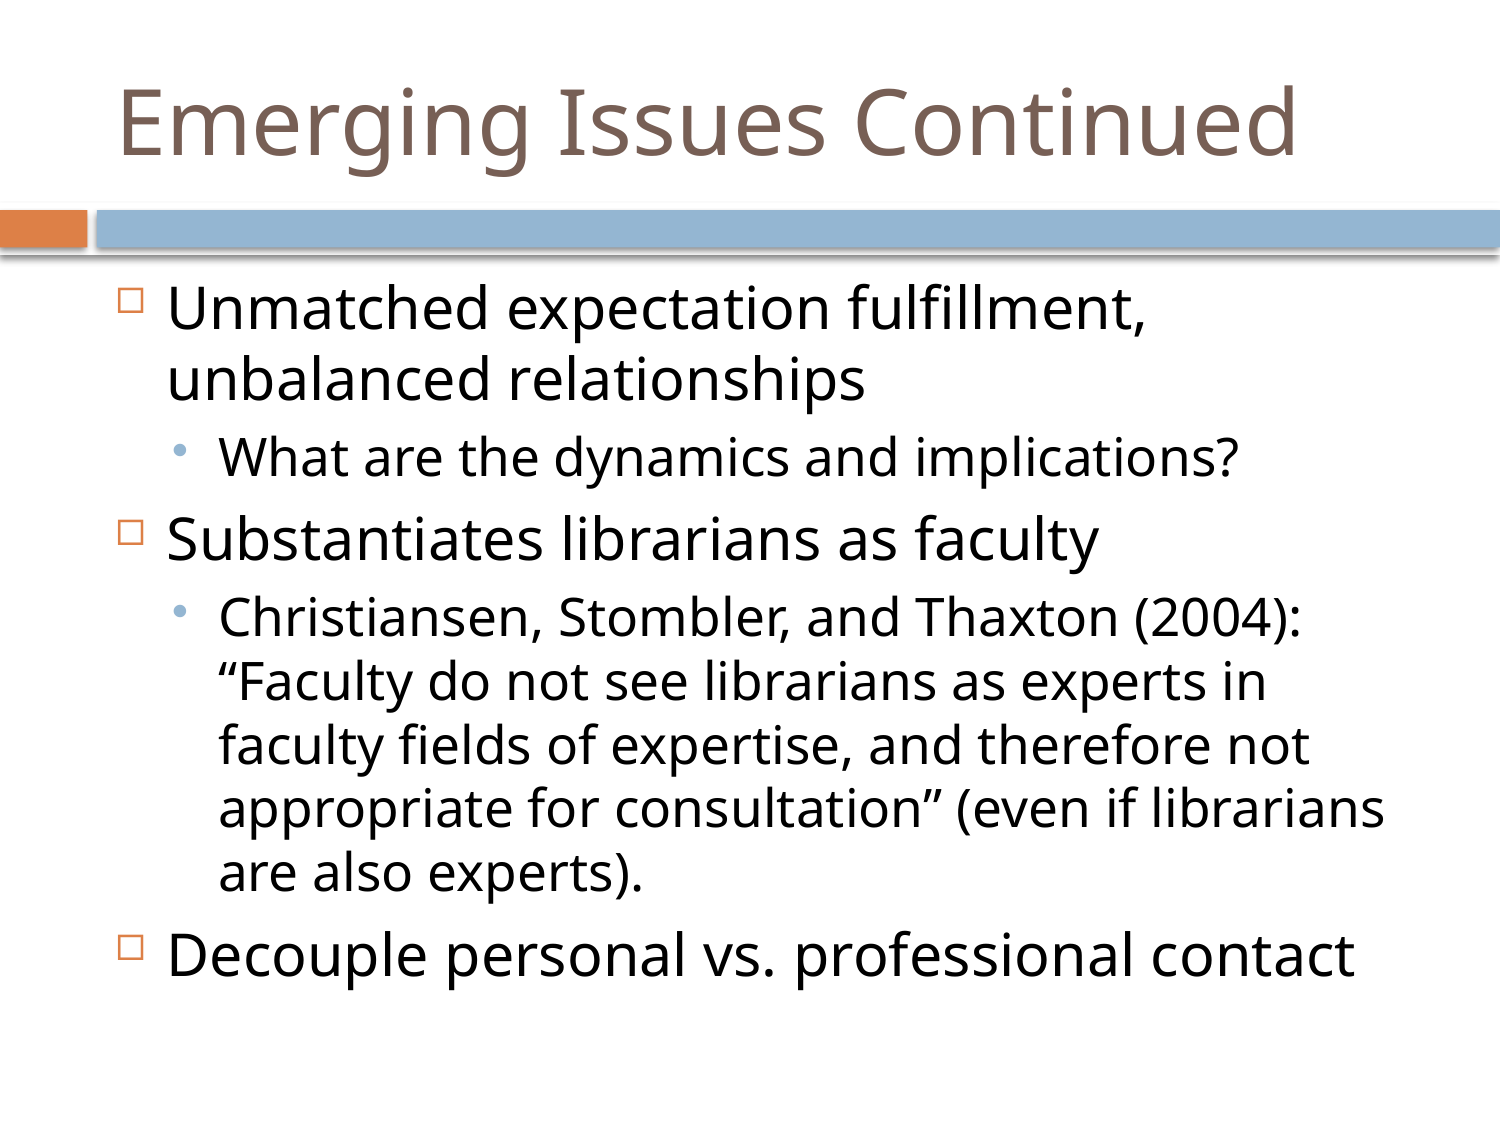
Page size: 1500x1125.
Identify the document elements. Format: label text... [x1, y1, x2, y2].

title Emerging Issues Continued [100, 37, 1438, 200]
list Unmatched expectation fulfillment, unbalanced relationships What are the dynamics and implications? Substantiates librarians as faculty Christiansen, Stombler, and Thaxton (2004): “Faculty do not see librarians as experts in faculty fields of expertise, and therefore not appropriate for consultation” (even if librarians are also experts). Decouple personal vs. professional contact [100, 262, 1438, 1000]
